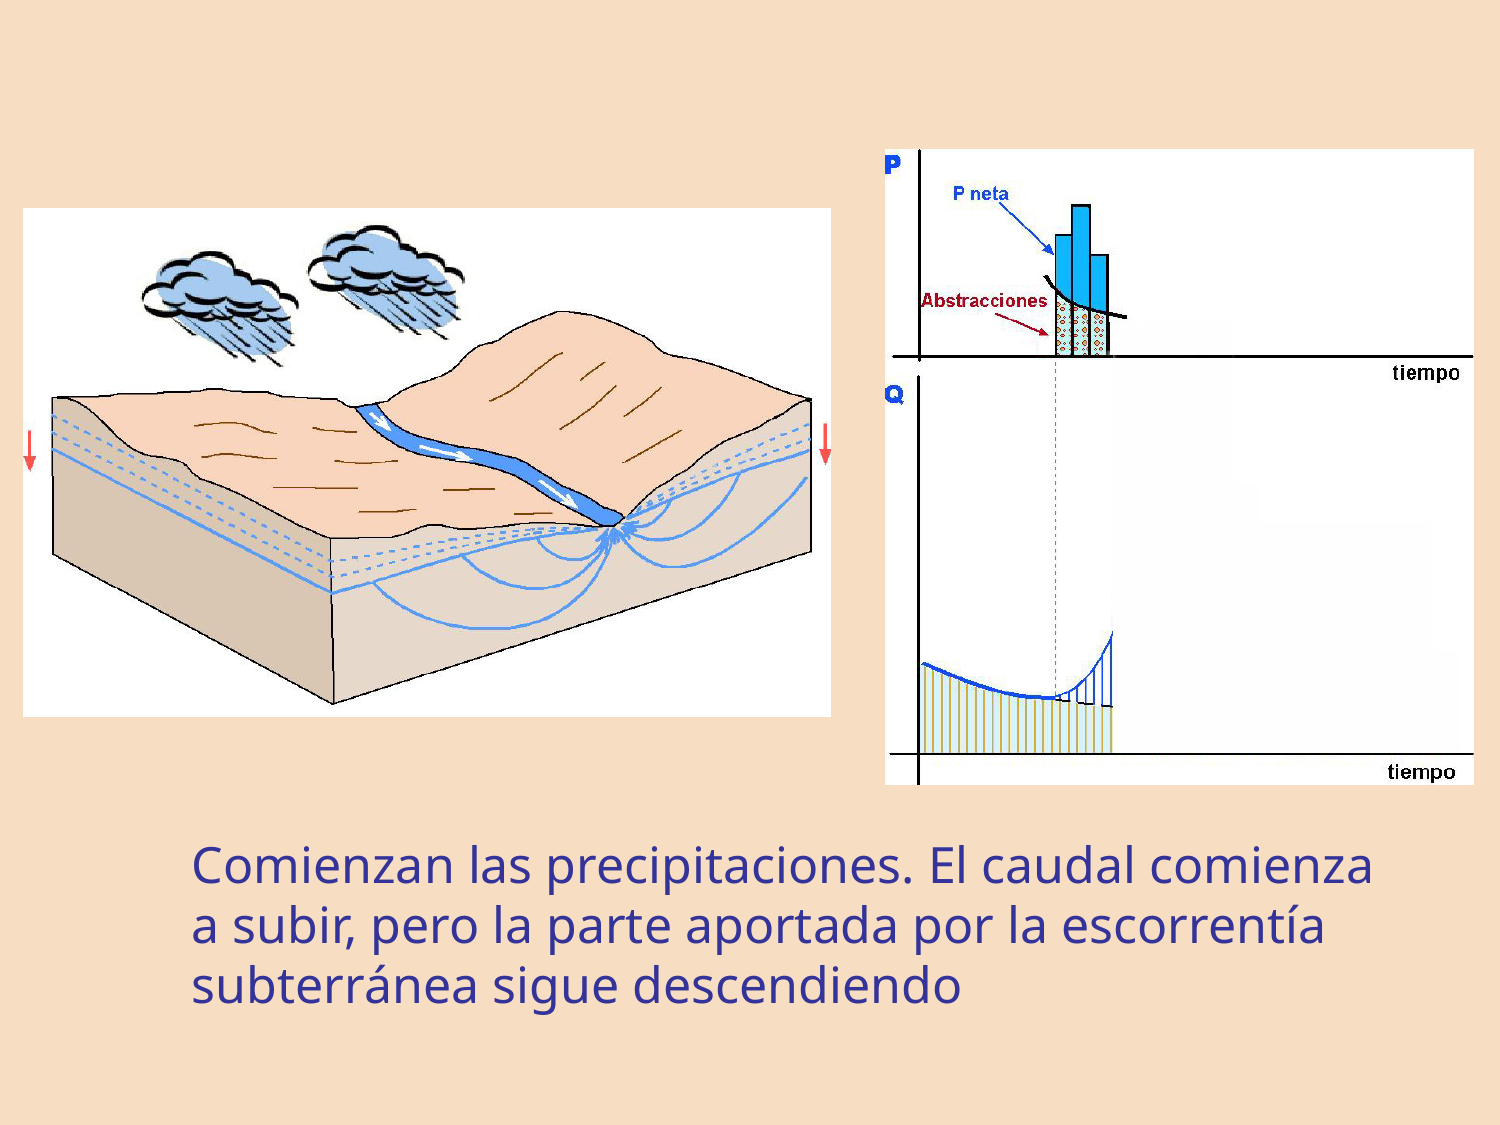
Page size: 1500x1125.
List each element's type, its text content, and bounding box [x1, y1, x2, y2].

picture [23, 208, 831, 718]
text_box Comienzan las precipitaciones. El caudal comienza a subir, pero la parte aportada por la escorrentía subterránea sigue descendiendo [177, 826, 1403, 1021]
picture [885, 149, 1474, 785]
